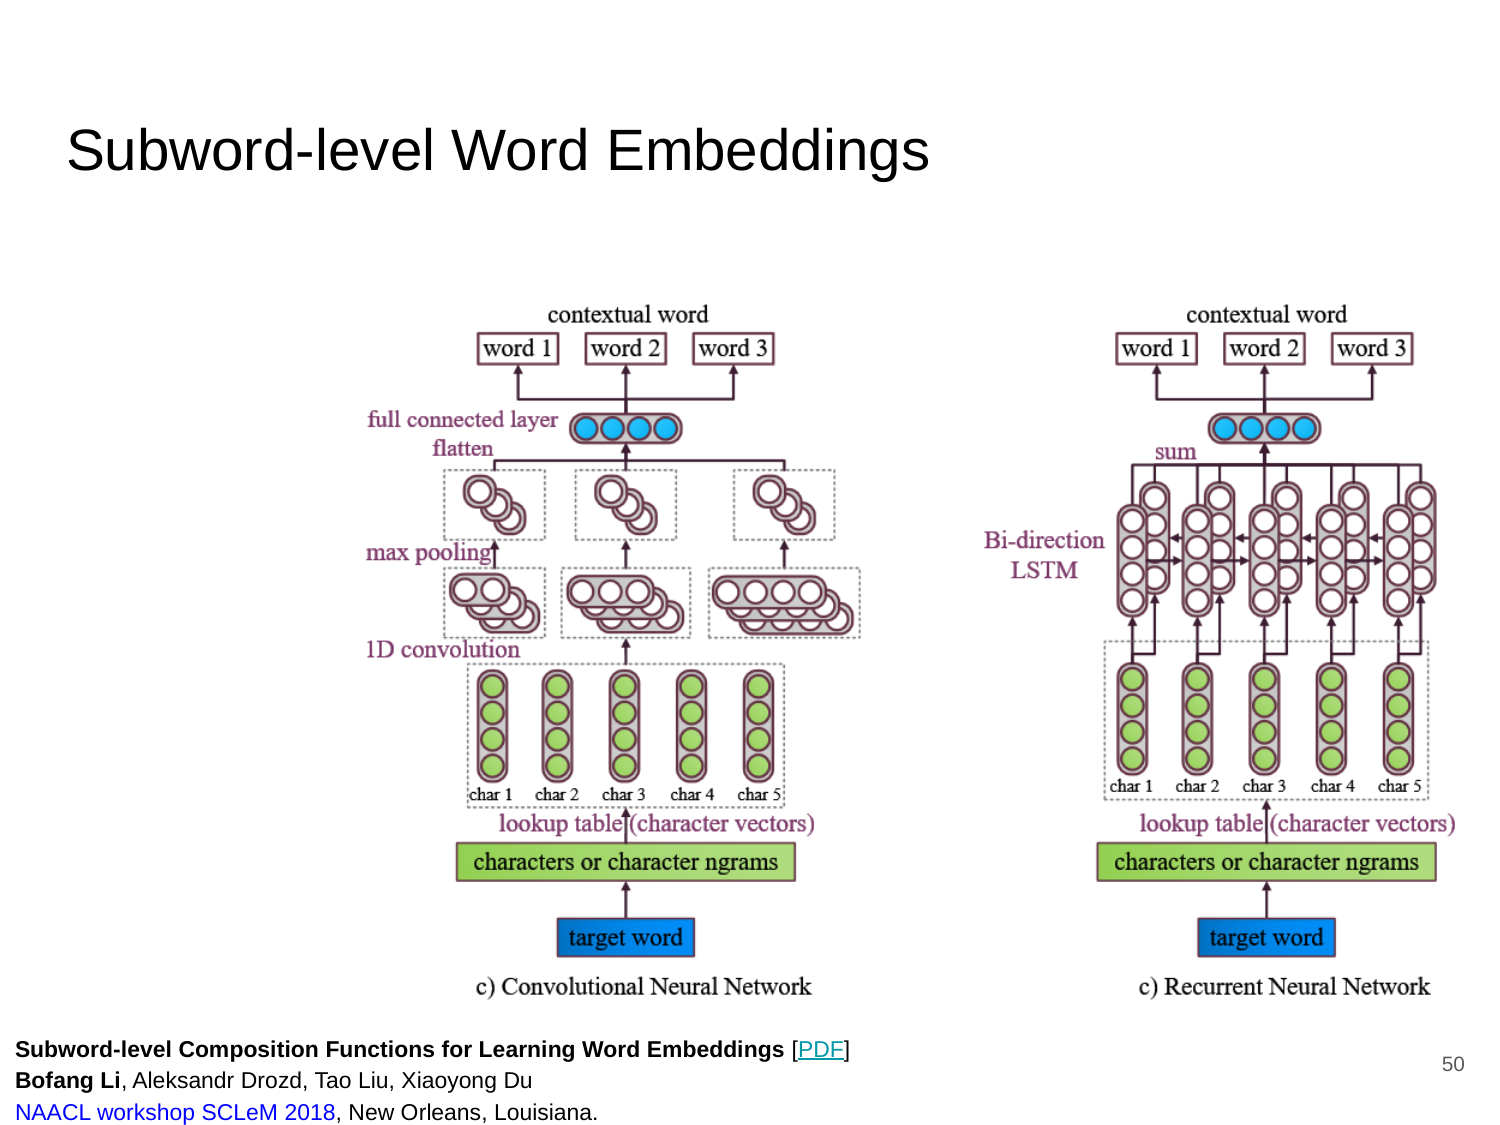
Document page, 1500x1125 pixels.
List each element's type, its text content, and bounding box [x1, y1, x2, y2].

slide_number 50 [1389, 1021, 1480, 1106]
title Subword-level Word Embeddings [51, 97, 1449, 223]
picture [359, 299, 1491, 1014]
text_box Subword-level Composition Functions for Learning Word Embeddings [PDF] Bofang Li, Aleksandr Drozd, Tao Liu, Xiaoyong Du NAACL workshop SCLeM 2018, New Orleans, Louisiana. [0, 1029, 1491, 1125]
